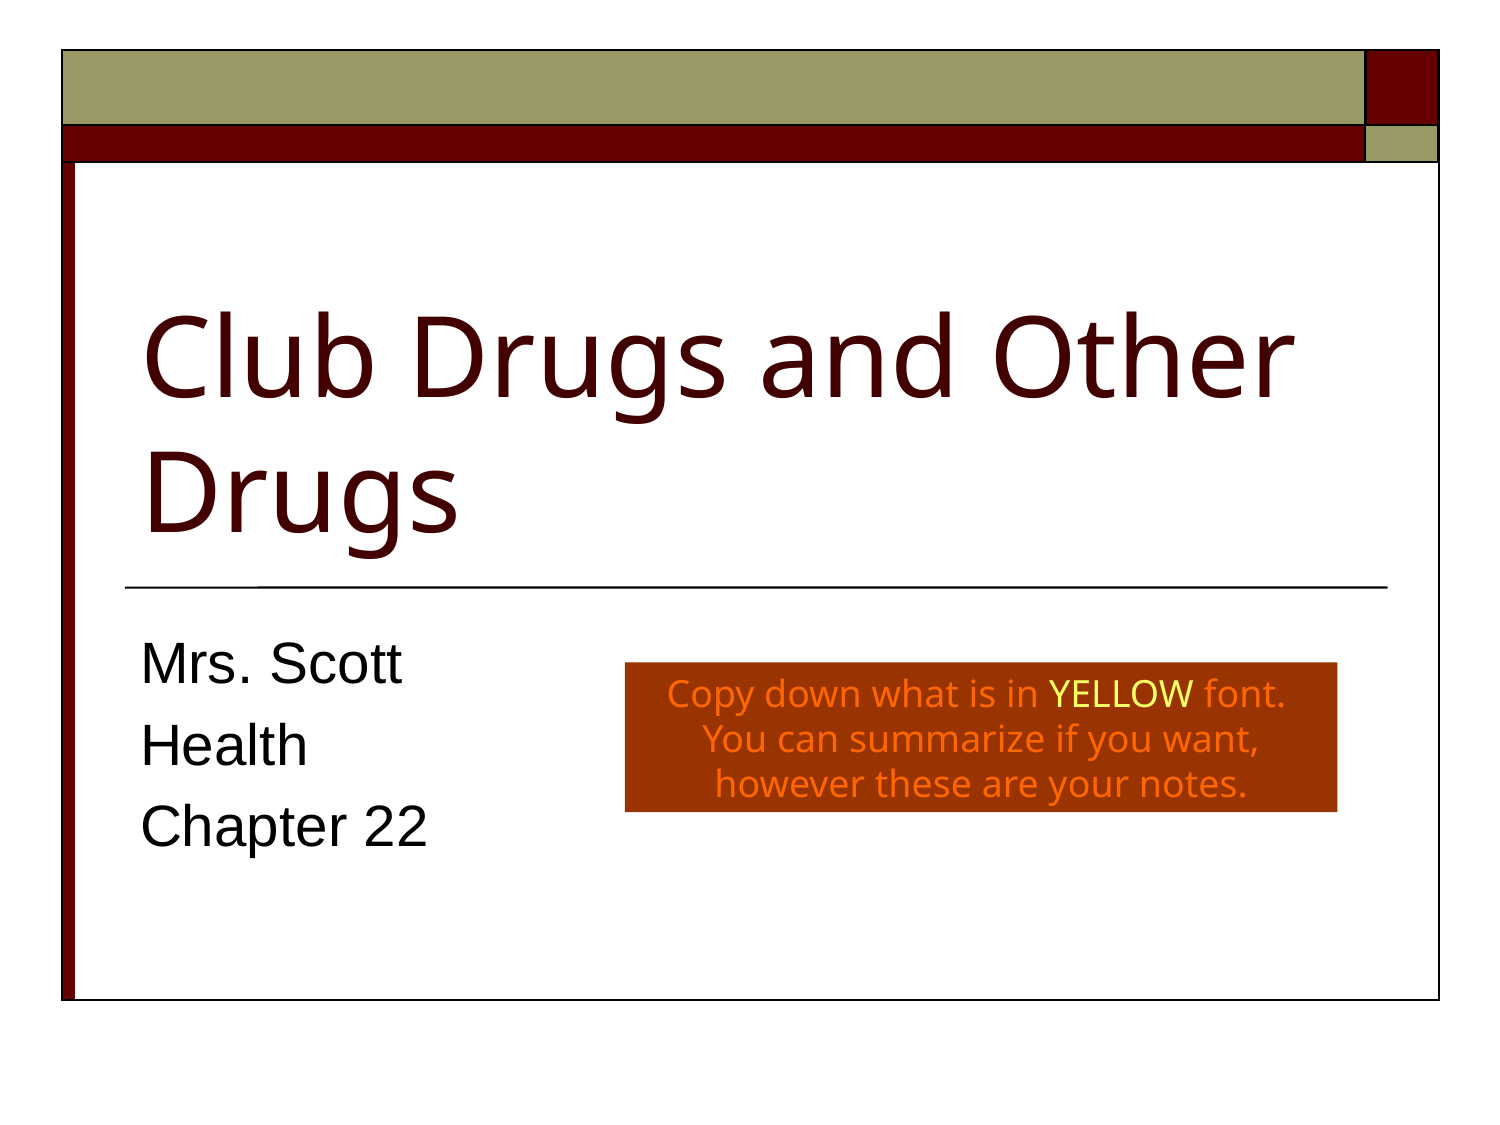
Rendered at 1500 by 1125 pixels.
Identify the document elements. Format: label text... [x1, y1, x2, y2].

subtitle Mrs. Scott Health Chapter 22 [124, 617, 1388, 956]
title Club Drugs and Other Drugs [124, 224, 1388, 563]
text_box Copy down what is in YELLOW font. You can summarize if you want, however these are your notes. [624, 662, 1338, 813]
